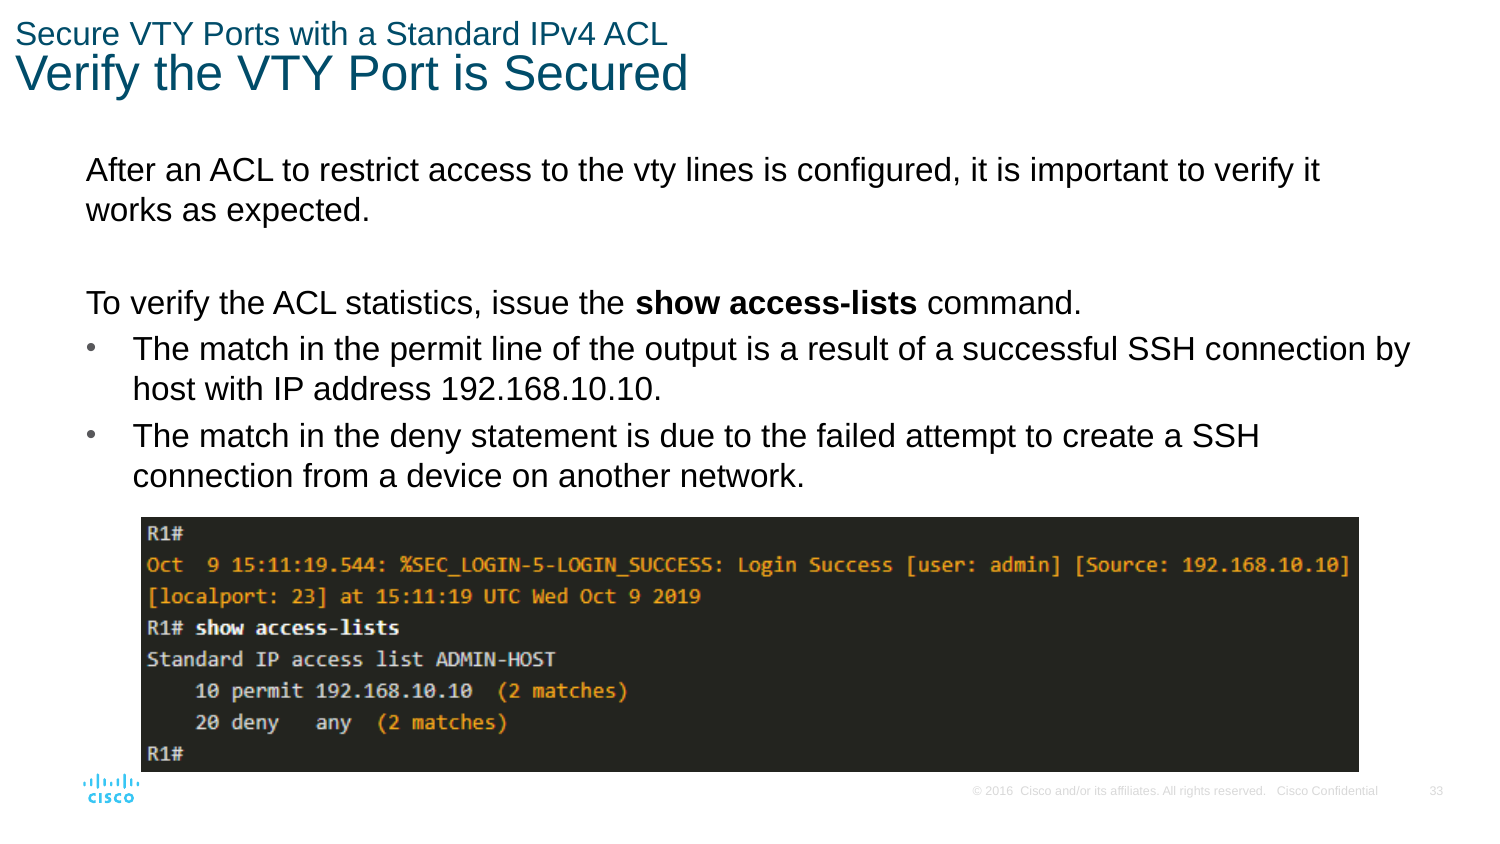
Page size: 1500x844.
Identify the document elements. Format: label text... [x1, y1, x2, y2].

title Secure VTY Ports with a Standard IPv4 ACL Verify the VTY Port is Secured [0, 0, 1369, 121]
list After an ACL to restrict access to the vty lines is configured, it is important to verify it works as expected. To verify the ACL statistics, issue the show access-lists command. The match in the permit line of the output is a result of a successful SSH connection by host with IP address 192.168.10.10. The match in the deny statement is due to the failed attempt to create a SSH connection from a device on another network. [70, 140, 1430, 518]
picture [141, 517, 1359, 772]
